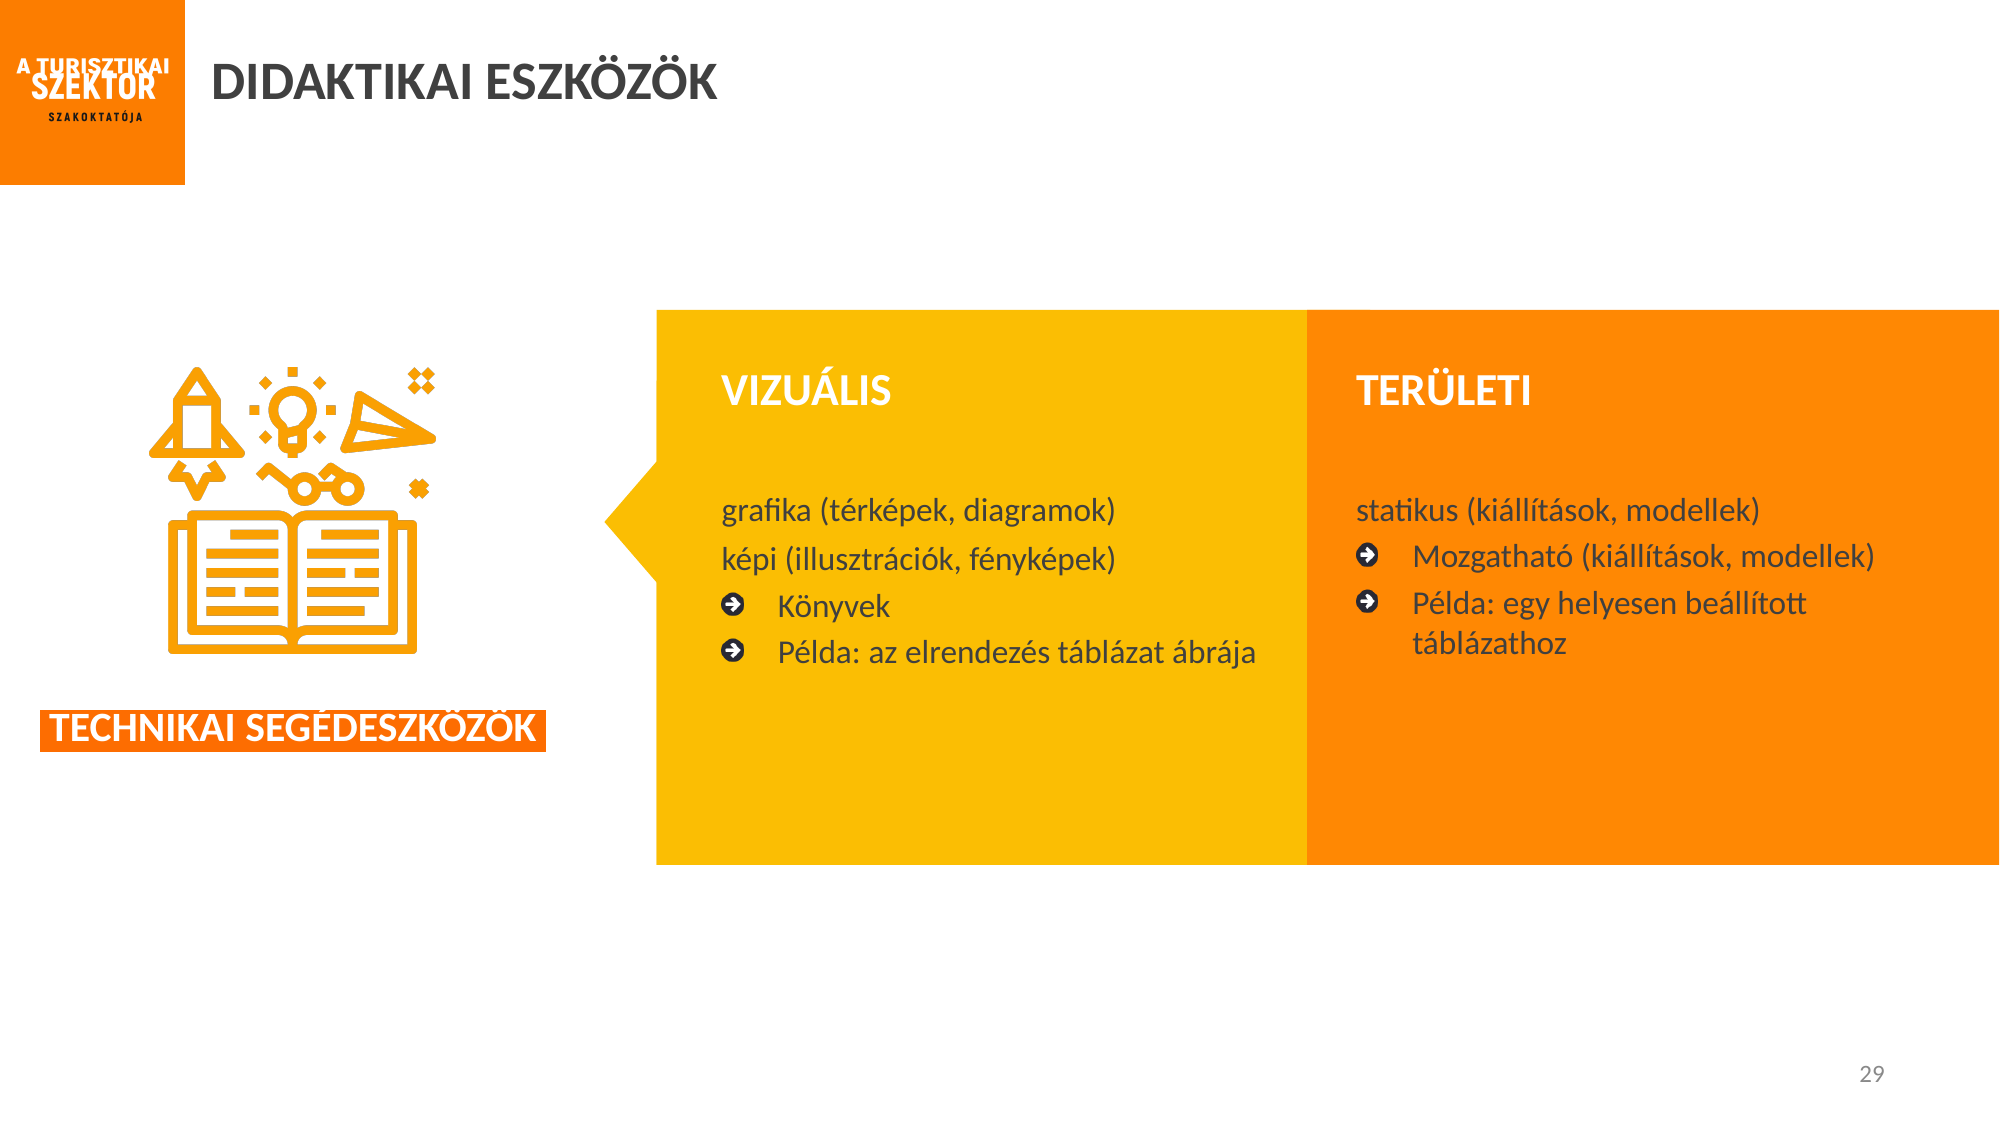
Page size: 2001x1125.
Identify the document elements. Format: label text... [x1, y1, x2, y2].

picture [0, 0, 185, 185]
text_box [602, 461, 654, 583]
picture [1356, 542, 1378, 567]
text_box TECHNIKAI SEGÉDESZKÖZÖK [24, 692, 561, 758]
picture [721, 592, 744, 616]
text_box TERÜLETI statikus (kiállítások, modellek) Mozgatható (kiállítások, modellek) Példa: egy helyesen beállított táblázathoz [1341, 352, 1966, 929]
text_box [654, 308, 1305, 867]
picture [721, 638, 744, 662]
list VIZUÁLIS grafika (térképek, diagramok) képi (illusztrációk, fényképek) Könyvek Példa: az elrendezés táblázat ábrája [706, 352, 1331, 929]
text_box DIDAKTIKAI ESZKÖZÖK [196, 30, 1591, 124]
slide_number 29 [1433, 1042, 1900, 1103]
picture [149, 367, 437, 655]
picture [1356, 589, 1378, 613]
text_box [1305, 308, 2000, 867]
